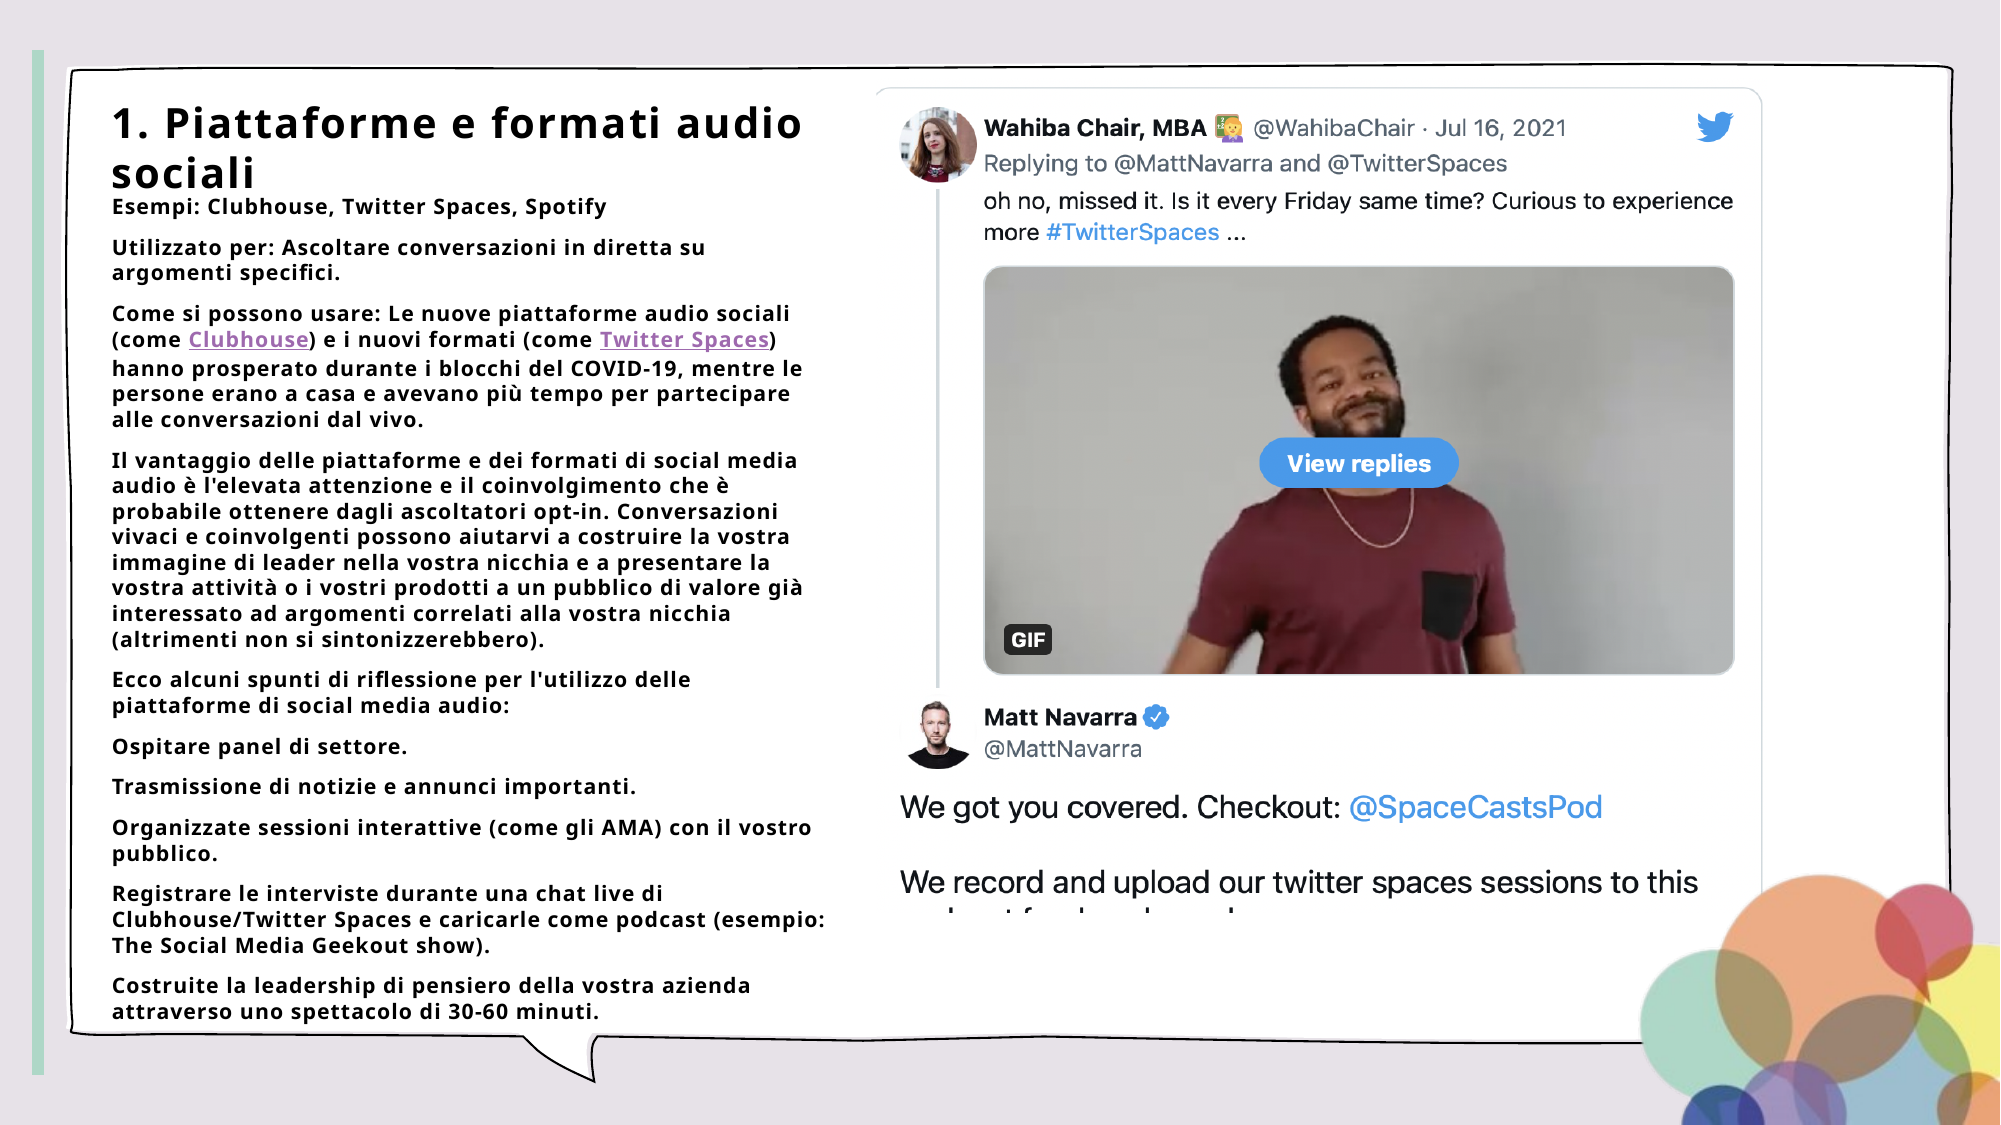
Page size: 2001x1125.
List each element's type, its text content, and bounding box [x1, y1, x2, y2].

picture [876, 78, 2000, 1125]
list Esempi: Clubhouse, Twitter Spaces, Spotify Utilizzato per: Ascoltare conversazioni in diretta su argomenti specifici. Come si possono usare: Le nuove piattaforme audio sociali (come Clubhouse) e i nuovi formati (come Twitter Spaces) hanno prosperato durante i blocchi del COVID-19, mentre le persone erano a casa e avevano più tempo per partecipare alle conversazioni dal vivo. Il vantaggio delle piattaforme e dei formati di social media audio è l'elevata attenzione e il coinvolgimento che è probabile ottenere dagli ascoltatori opt-in. Conversazioni vivaci e coinvolgenti possono aiutarvi a costruire la vostra immagine di leader nella vostra nicchia e a presentare la vostra attività o i vostri prodotti a un pubblico di valore già interessato ad argomenti correlati alla vostra nicchia (altrimenti non si sintonizzerebbero). Ecco alcuni spunti di riflessione per l'utilizzo delle piattaforme di social media audio: Ospitare panel di settore. Trasmissione di notizie e annunci importanti. Organizzate sessioni interattive (come gli AMA) con il vostro pubblico. Registrare le interviste durante una chat live di Clubhouse/Twitter Spaces e caricarle come podcast (esempio: The Social Media Geekout show). Costruite la leadership di pensiero della vostra azienda attraverso uno spettacolo di 30-60 minuti. [96, 185, 845, 1036]
title 1. Piattaforme e formati audio sociali [96, 58, 845, 185]
